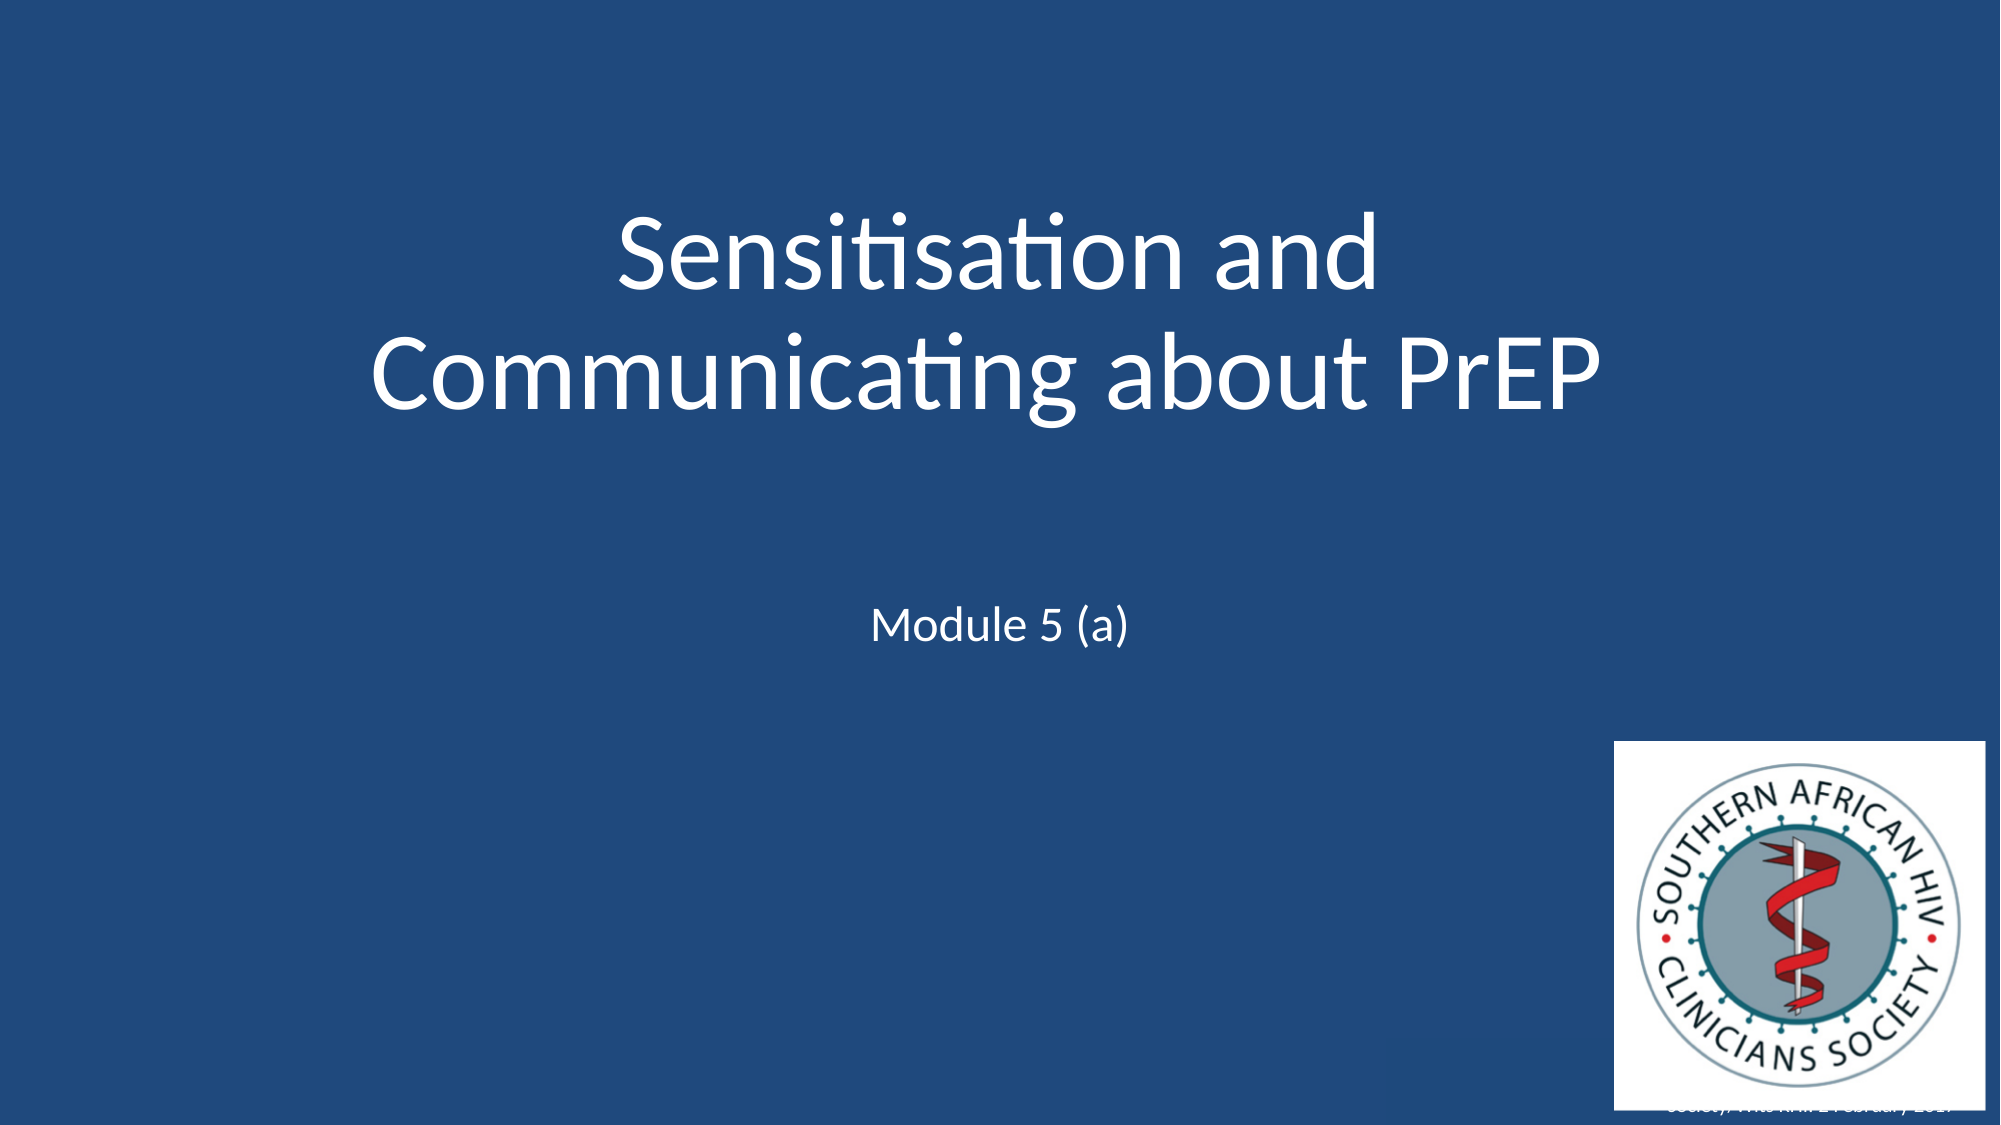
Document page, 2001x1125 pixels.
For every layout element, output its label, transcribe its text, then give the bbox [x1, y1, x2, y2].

text_box [316, 268, 1684, 395]
subtitle Module 5 (a) [249, 590, 1750, 863]
picture [1614, 741, 2000, 1125]
title Sensitisation and Communicating about PrEP [249, 184, 1750, 576]
